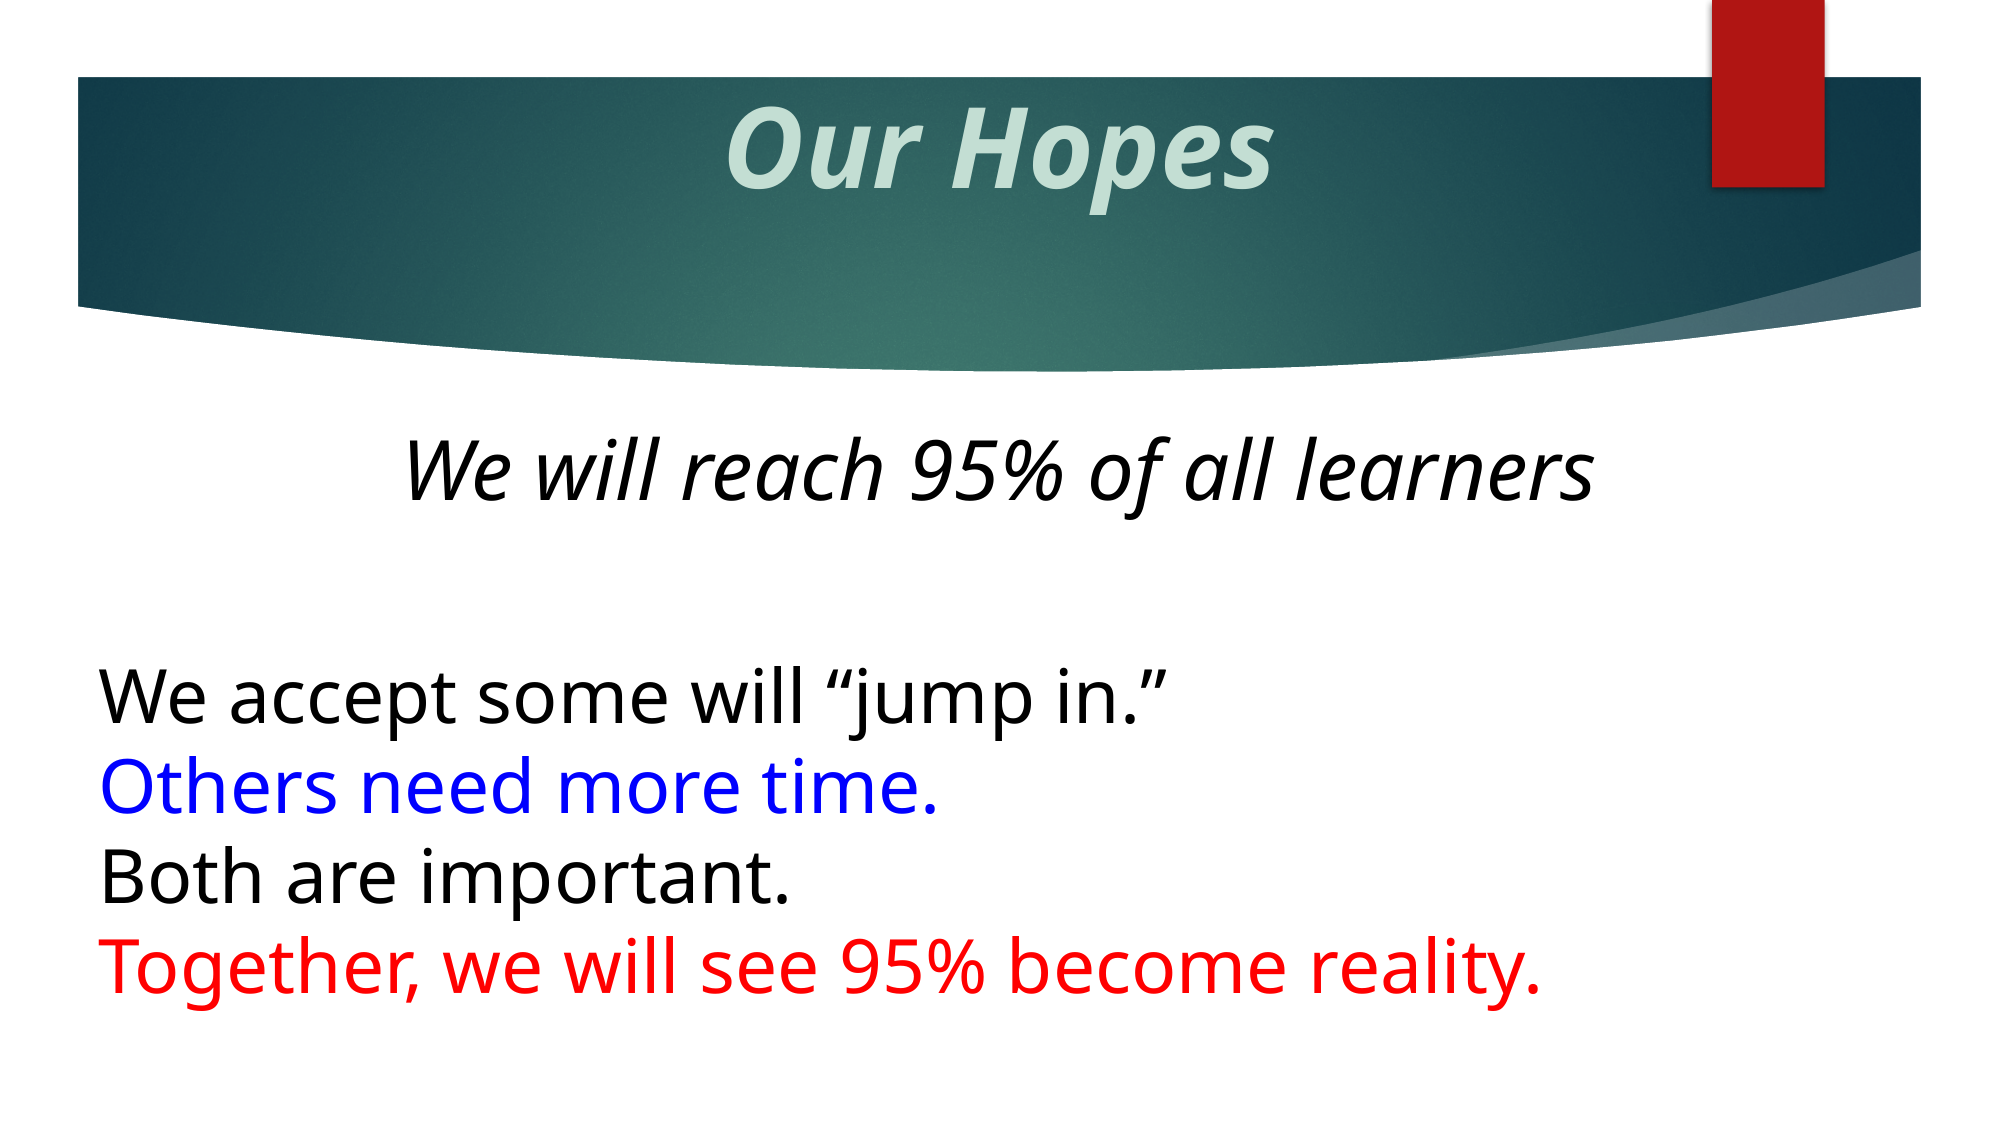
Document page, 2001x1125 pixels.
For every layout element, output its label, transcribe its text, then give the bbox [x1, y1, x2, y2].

text_box We will reach 95% of all learners [204, 409, 1796, 525]
text_box We accept some will “jump in.” Others need more time. Both are important. Together, we will see 95% become reality. [83, 641, 1973, 1017]
title Our Hopes [137, 59, 1863, 295]
